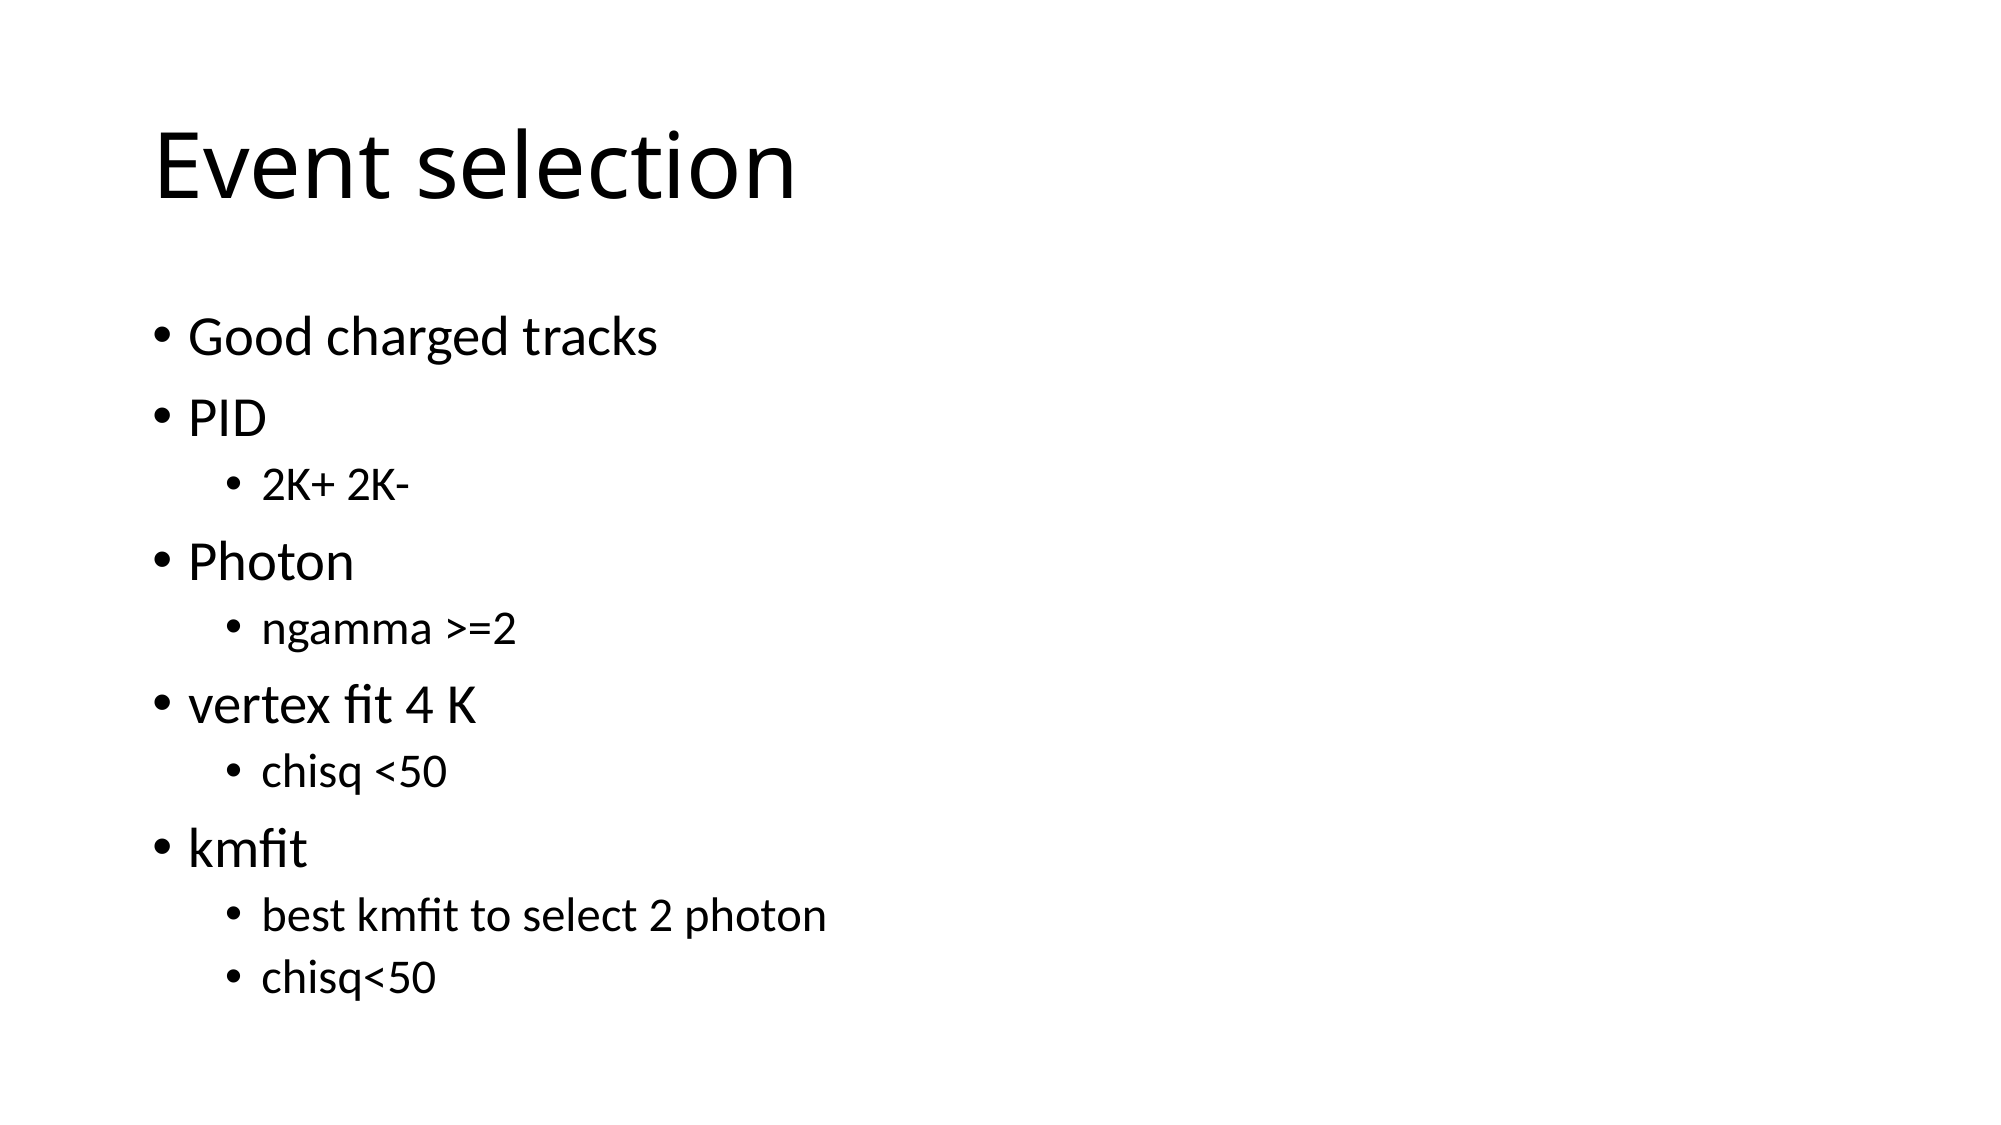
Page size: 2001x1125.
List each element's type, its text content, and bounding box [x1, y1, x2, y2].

list Good charged tracks PID 2K+ 2K- Photon ngamma >=2 vertex fit 4 K chisq <50 kmfit best kmfit to select 2 photon chisq<50 [137, 299, 1863, 1014]
title Event selection [137, 59, 1863, 278]
